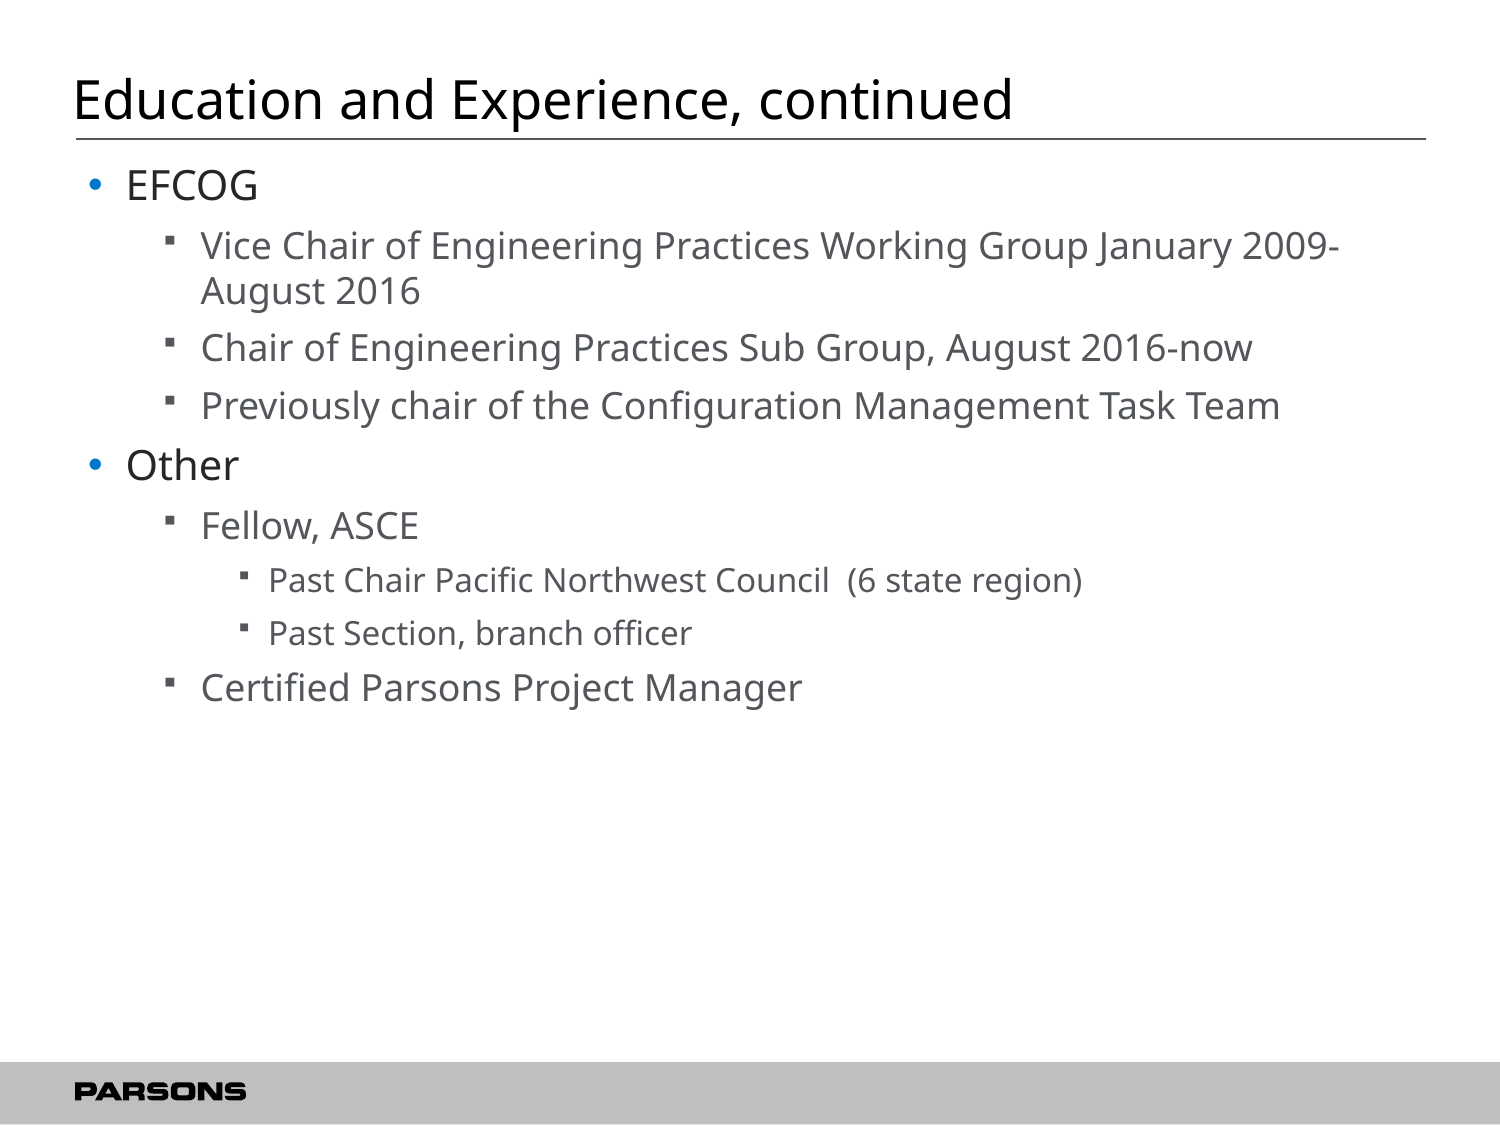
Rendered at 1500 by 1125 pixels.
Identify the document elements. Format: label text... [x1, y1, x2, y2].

list EFCOG Vice Chair of Engineering Practices Working Group January 2009-August 2016 Chair of Engineering Practices Sub Group, August 2016-now Previously chair of the Configuration Management Task Team Other Fellow, ASCE Past Chair Pacific Northwest Council (6 state region) Past Section, branch officer Certified Parsons Project Manager [72, 151, 1457, 1004]
title Education and Experience, continued [57, 7, 1426, 139]
